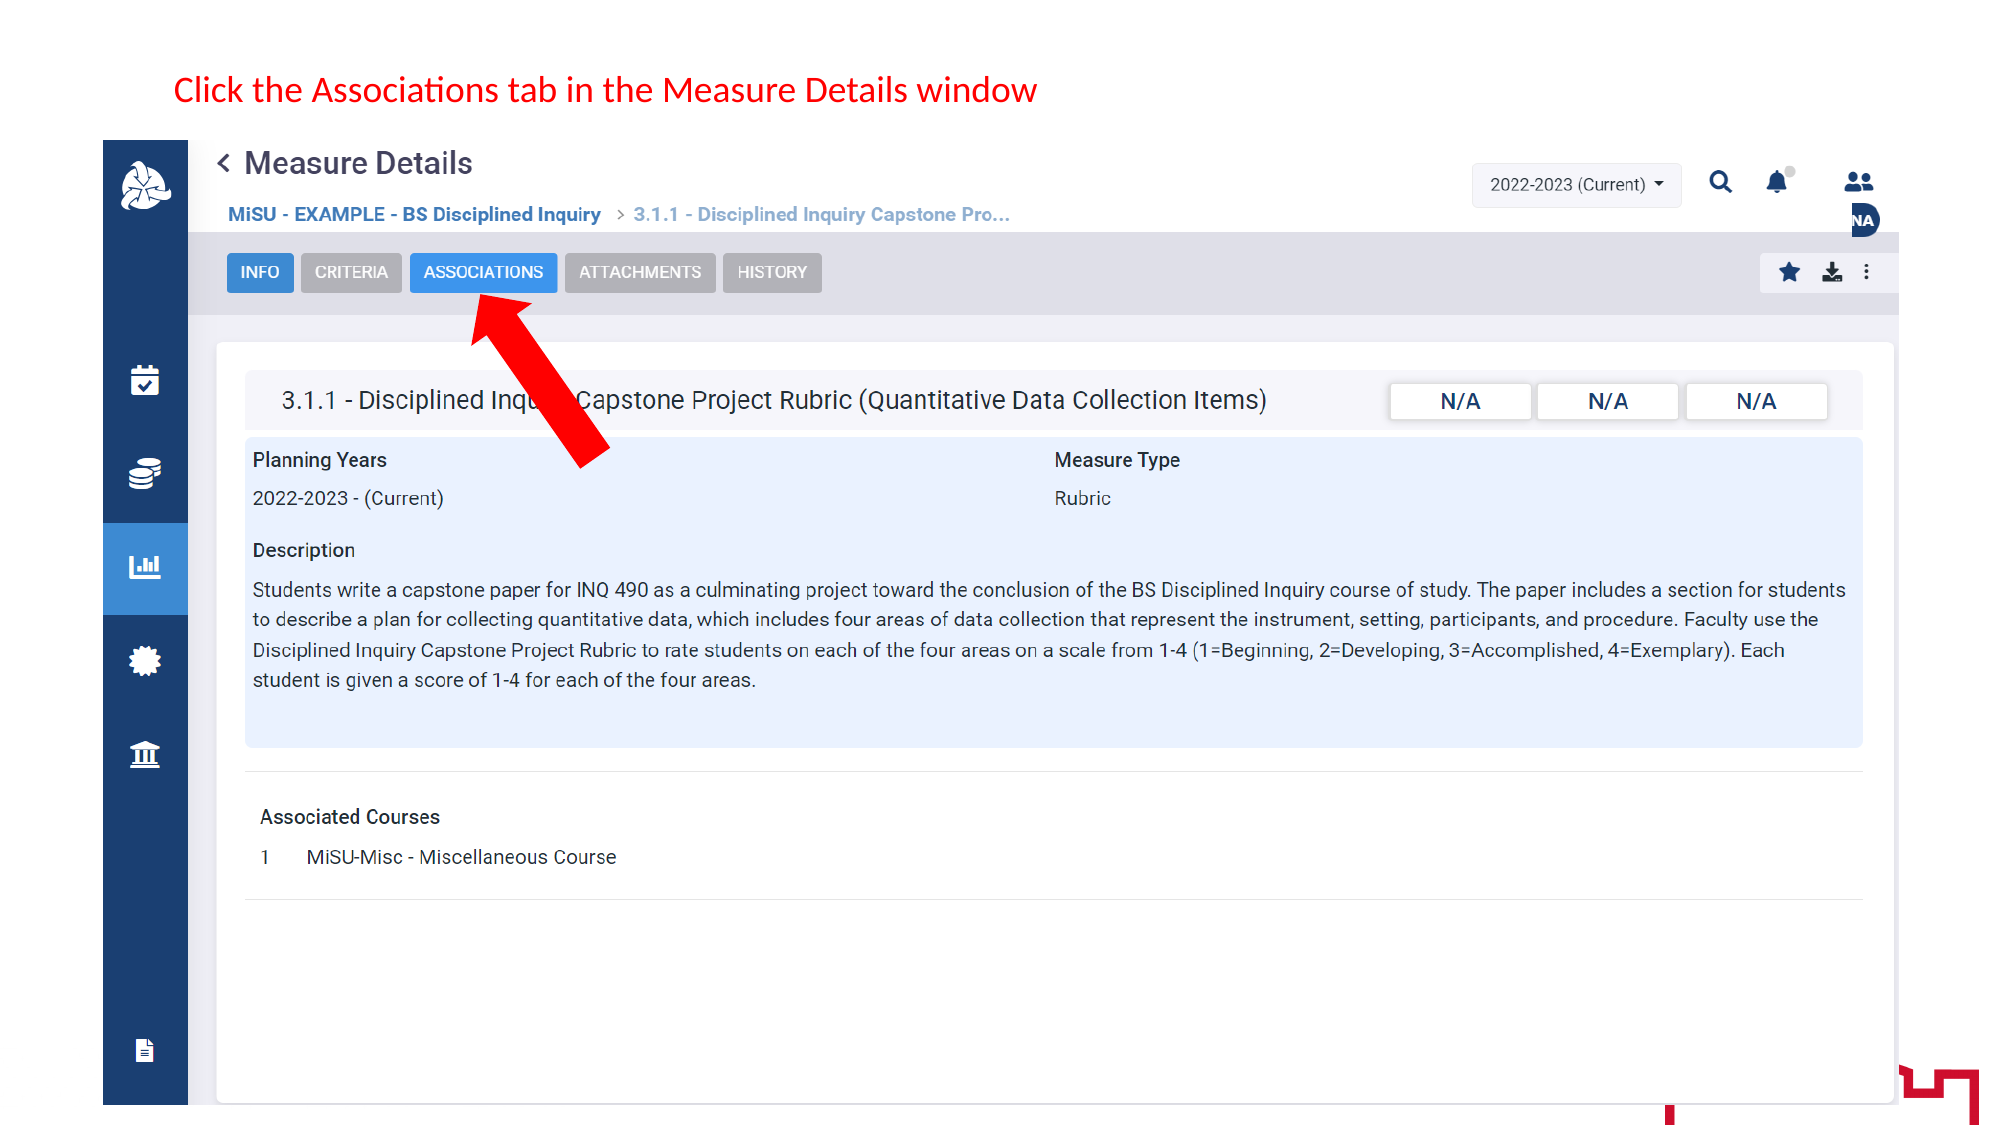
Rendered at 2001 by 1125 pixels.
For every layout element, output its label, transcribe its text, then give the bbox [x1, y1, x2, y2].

text_box Click the Associations tab in the Measure Details window [158, 57, 1844, 118]
picture [0, 140, 1981, 1125]
